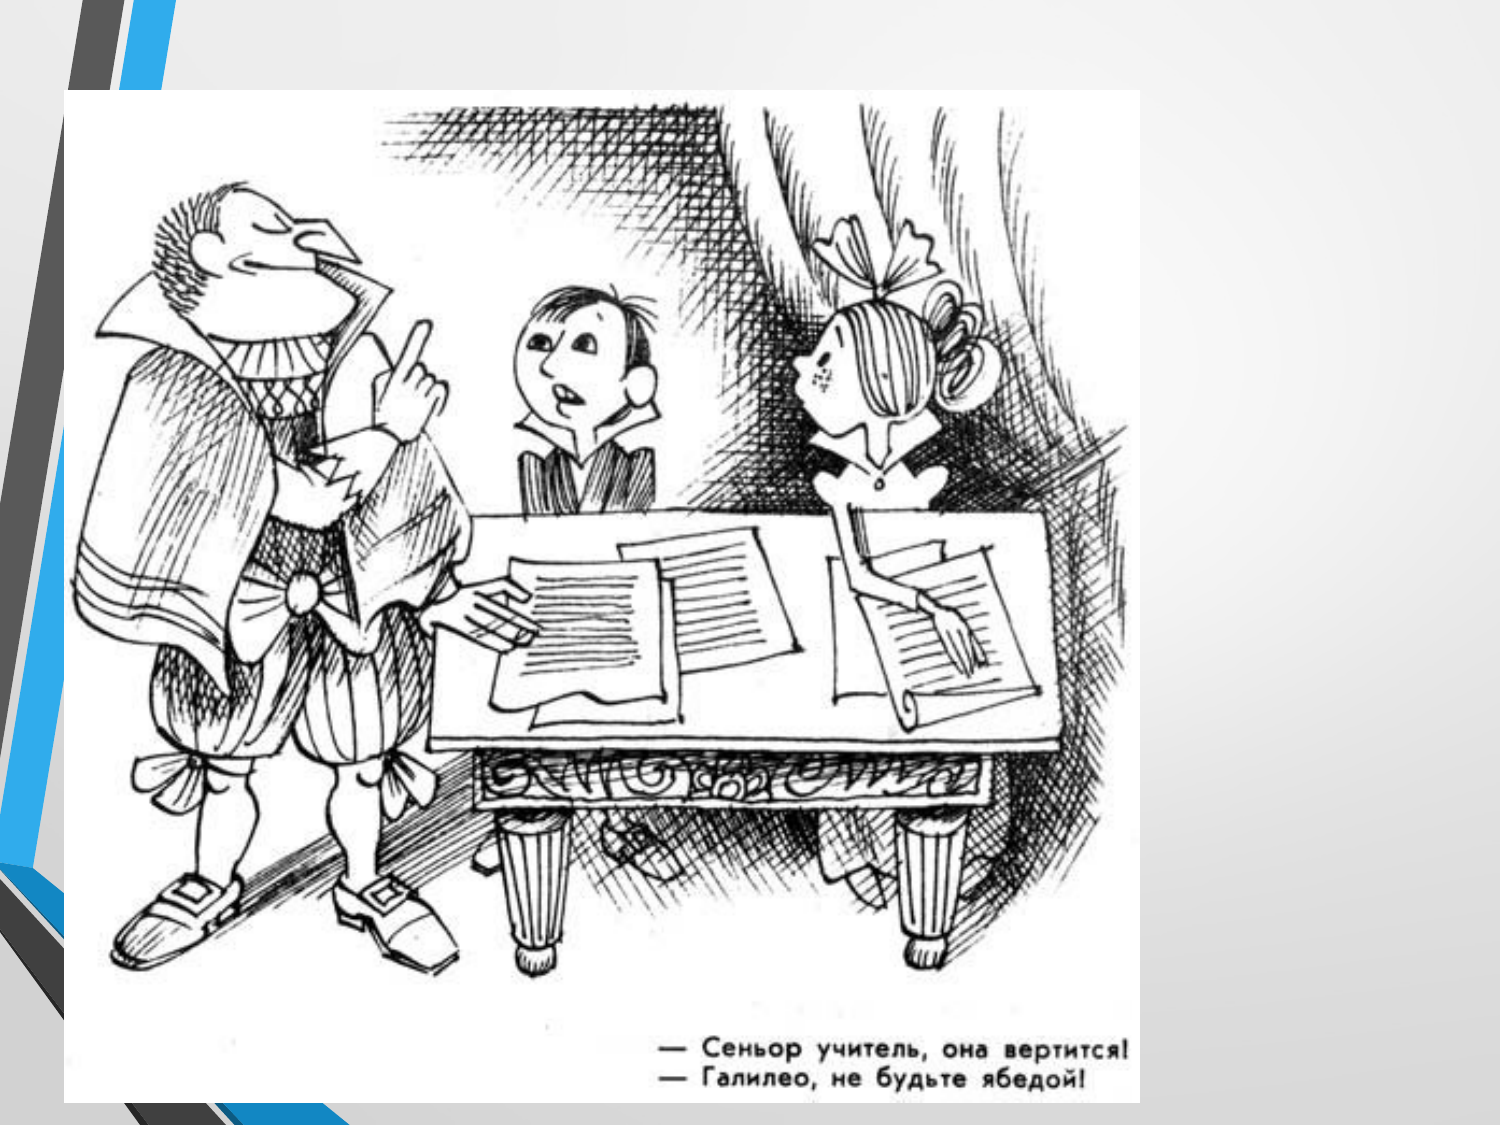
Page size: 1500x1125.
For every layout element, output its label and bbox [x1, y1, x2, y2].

list [64, 89, 1141, 1103]
